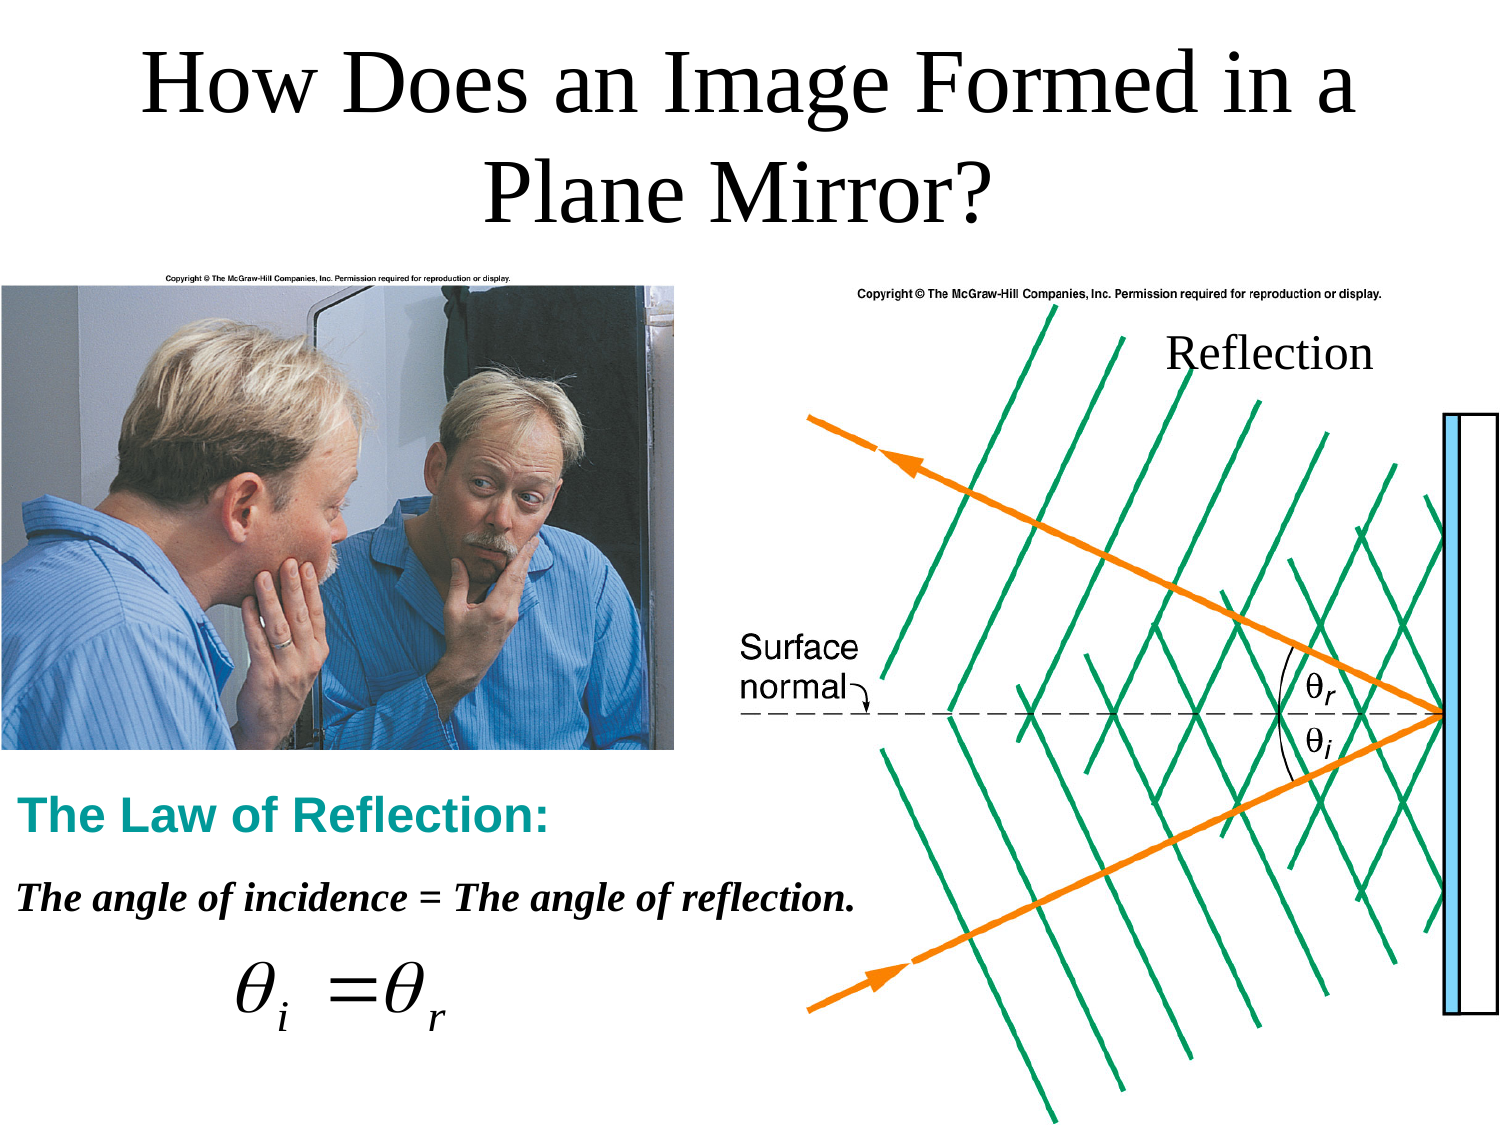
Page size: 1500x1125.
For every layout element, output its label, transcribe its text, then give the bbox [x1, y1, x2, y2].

title How Does an Image Formed in a Plane Mirror? [112, 37, 1388, 226]
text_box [224, 937, 463, 1051]
picture [0, 274, 676, 752]
text_box The angle of incidence = The angle of reflection. [0, 862, 732, 928]
text_box The Law of Reflection: [2, 774, 580, 850]
picture [737, 287, 1500, 1125]
